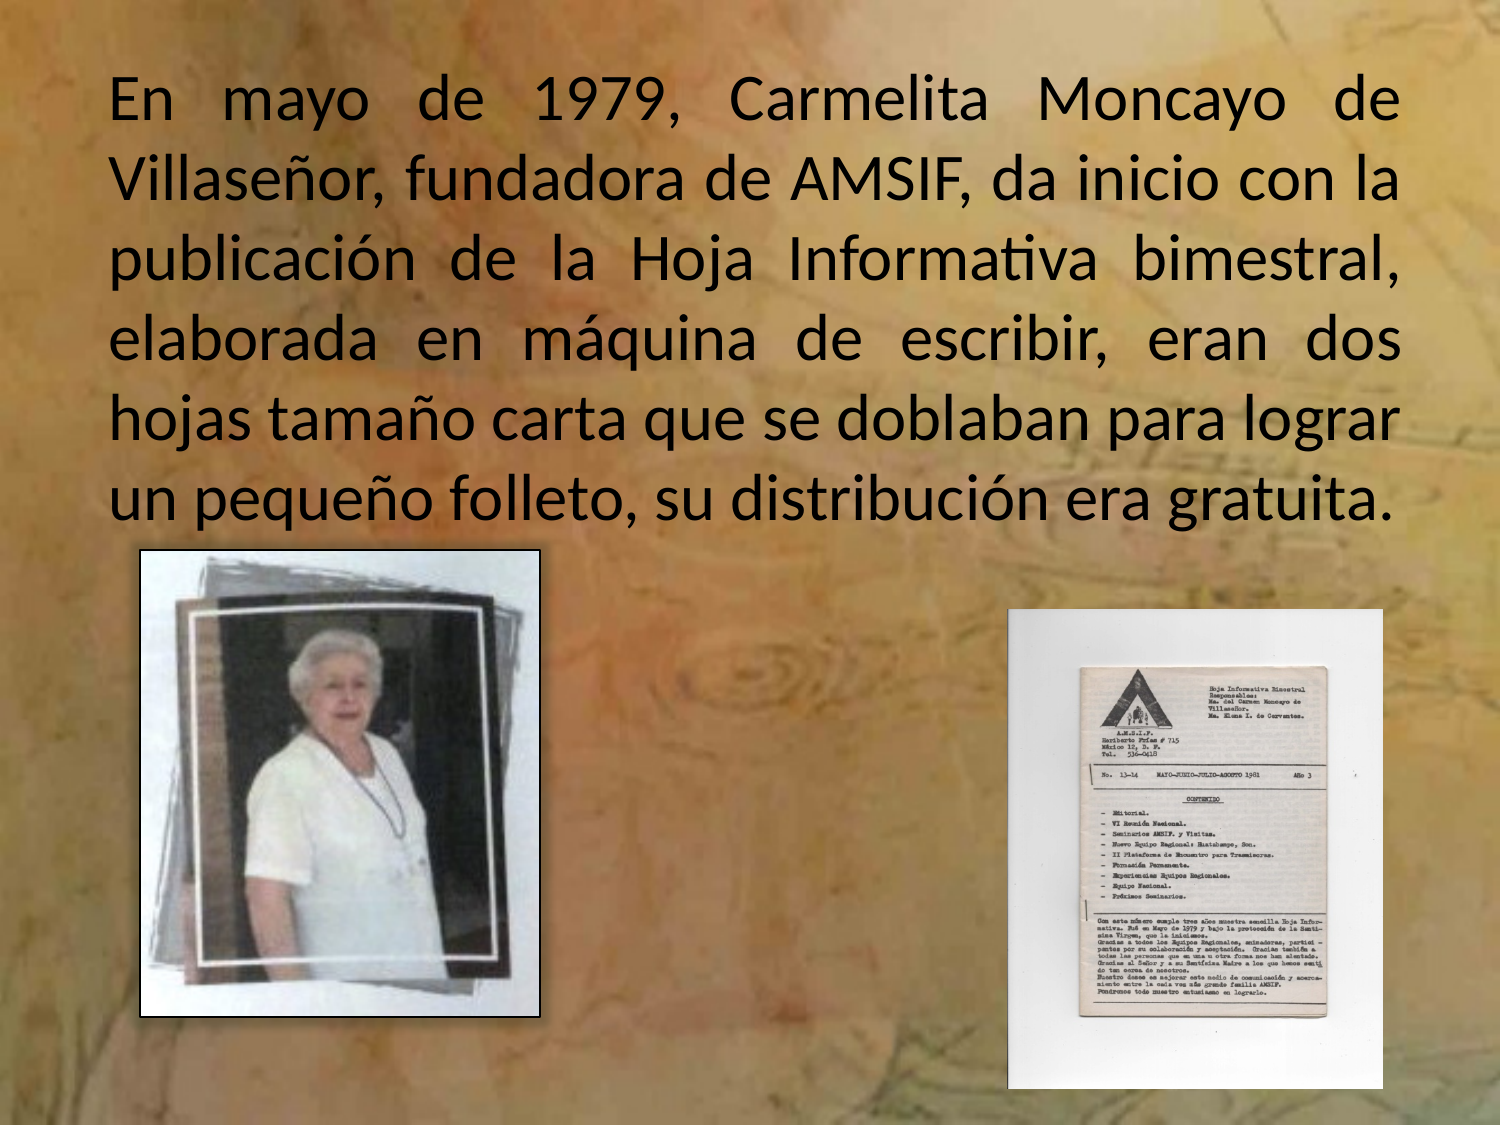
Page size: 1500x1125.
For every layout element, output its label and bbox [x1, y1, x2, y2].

picture [1007, 609, 1383, 1090]
picture [140, 550, 540, 1017]
list [0, 0, 1500, 1125]
